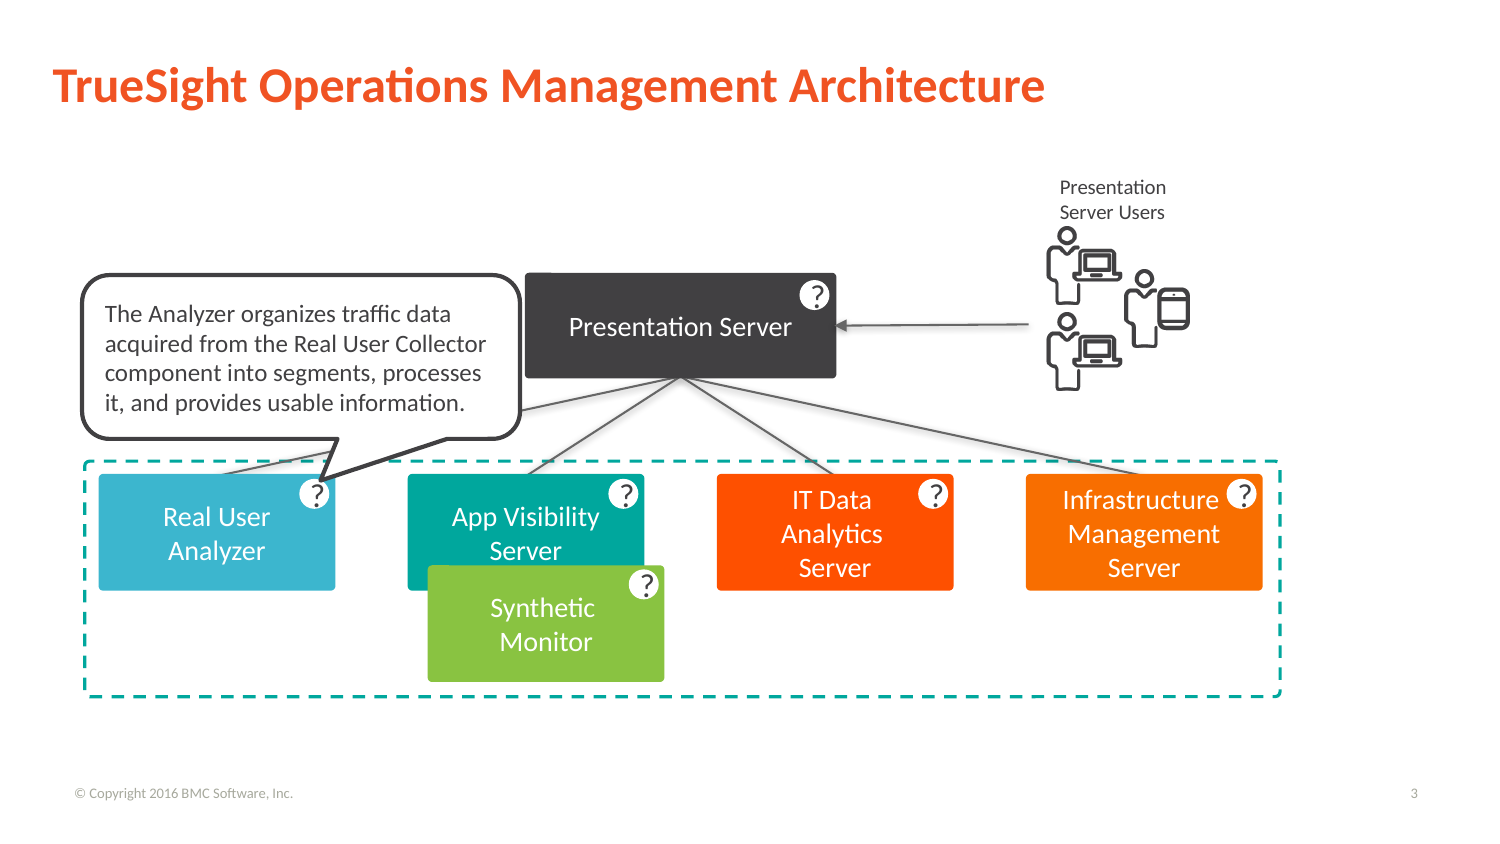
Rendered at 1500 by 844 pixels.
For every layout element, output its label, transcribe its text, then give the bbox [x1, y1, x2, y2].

text_box TrueSight Operations Management Architecture REUEM [37, 8, 1388, 157]
text_box Presentation Server Users [1044, 166, 1201, 225]
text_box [84, 226, 1281, 697]
